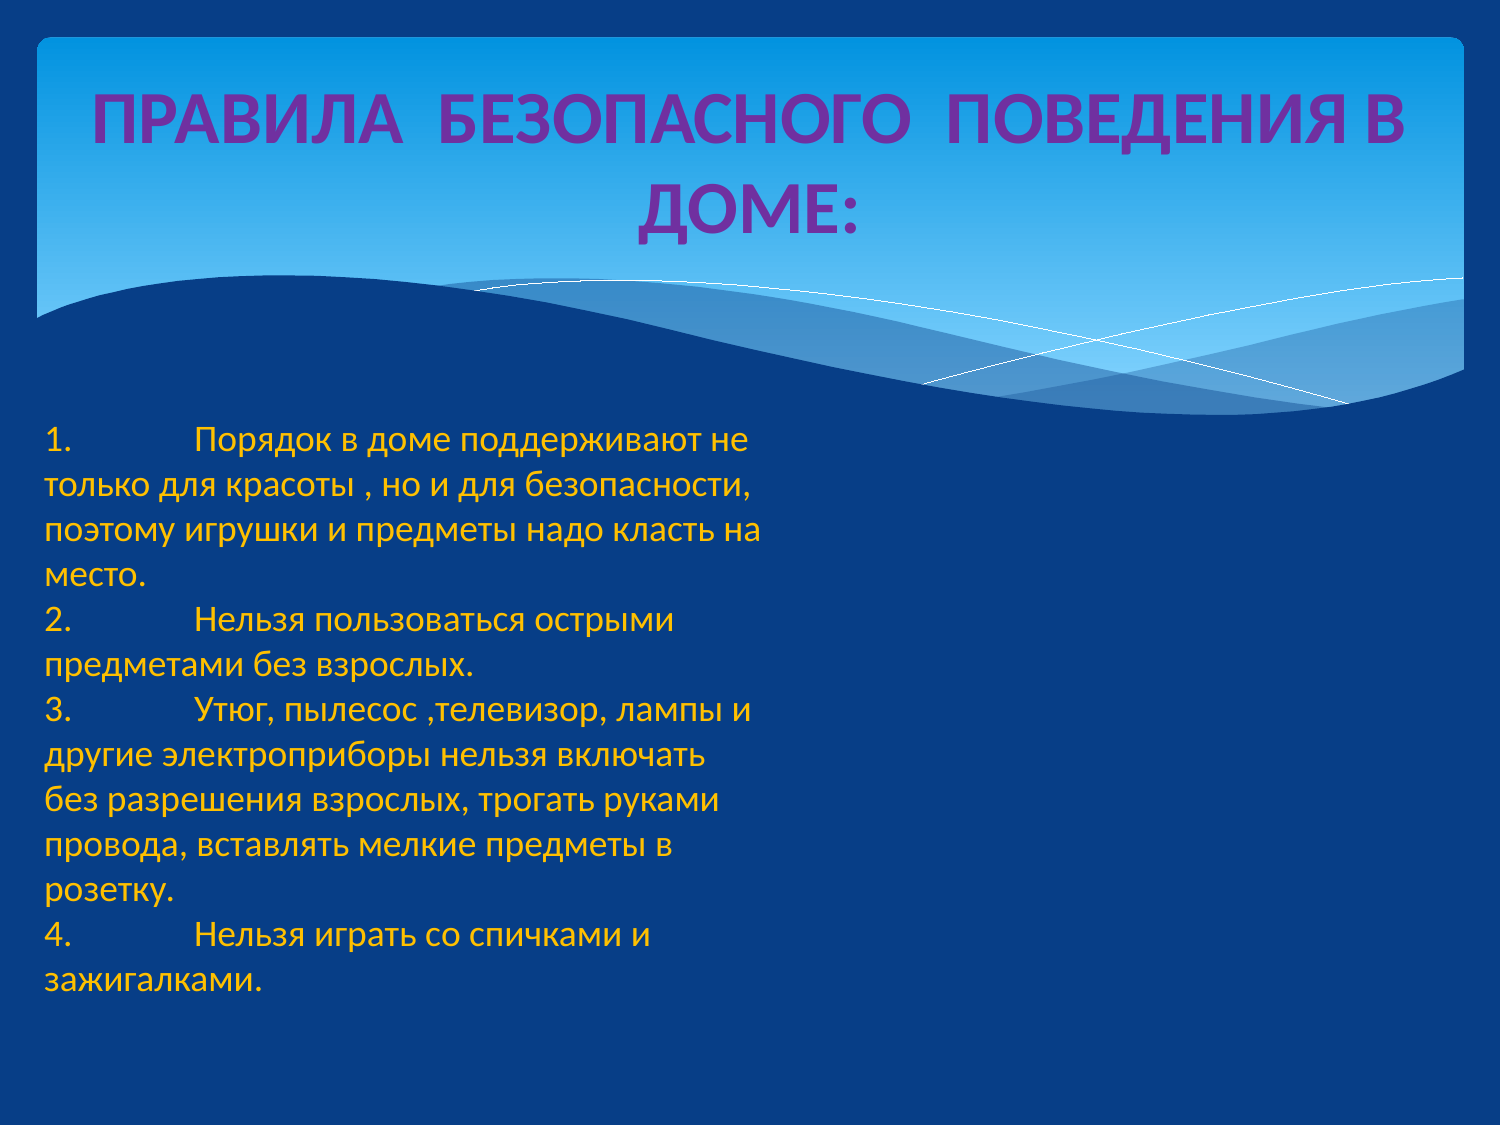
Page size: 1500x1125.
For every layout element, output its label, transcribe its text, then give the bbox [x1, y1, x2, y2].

title ПРАВИЛА БЕЗОПАСНОГО ПОВЕДЕНИЯ В ДОМЕ: [75, 55, 1425, 261]
text_box 1. Порядок в доме поддерживают не только для красоты , но и для безопасности, поэтому игрушки и предметы надо класть на место. 2. Нельзя пользоваться острыми предметами без взрослых. 3. Утюг, пылесос ,телевизор, лампы и другие электроприборы нельзя включать без разрешения взрослых, трогать руками провода, вставлять мелкие предметы в розетку. 4. Нельзя играть со спичками и зажигалками. [29, 406, 780, 1007]
